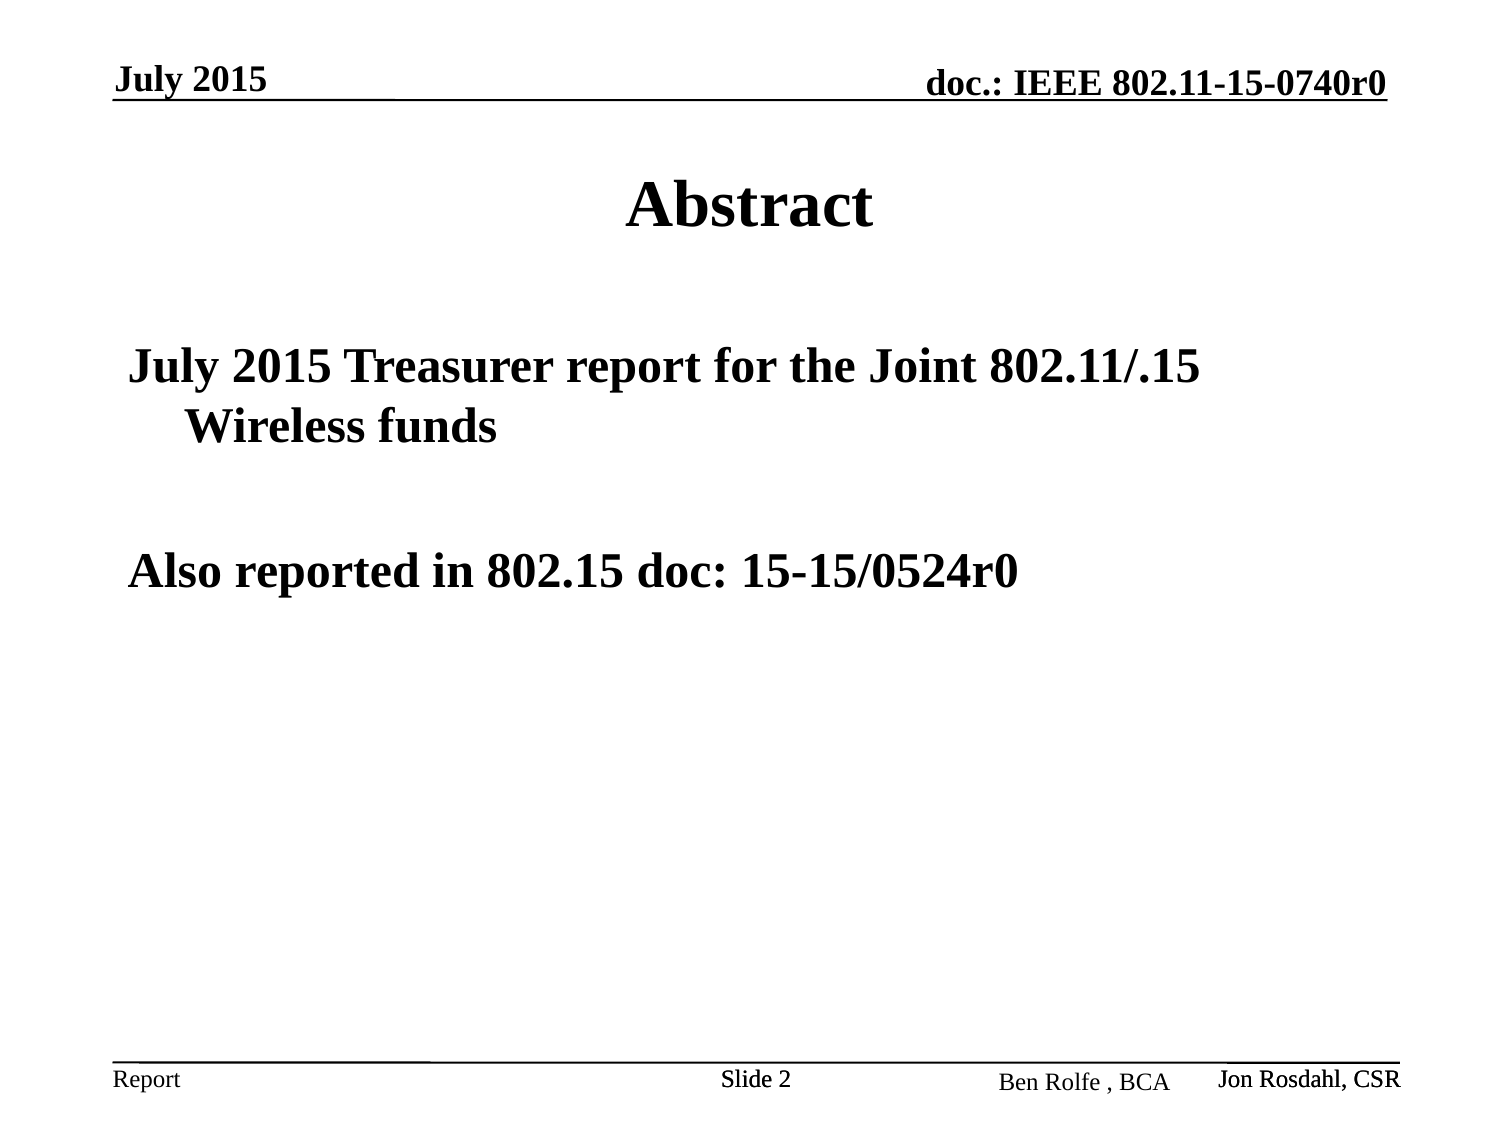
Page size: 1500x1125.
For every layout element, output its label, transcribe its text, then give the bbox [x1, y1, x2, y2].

list July 2015 Treasurer report for the Joint 802.11/.15 Wireless funds Also reported in 802.15 doc: 15-15/0524r0 [112, 324, 1388, 1001]
text_box Jon Rosdahl, CSR [902, 1062, 1402, 1092]
text_box Slide 2 [712, 1062, 800, 1122]
footer Jon Rosdahl, CSR [1199, 1061, 1402, 1088]
title Abstract [112, 112, 1388, 288]
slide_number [114, 54, 423, 100]
